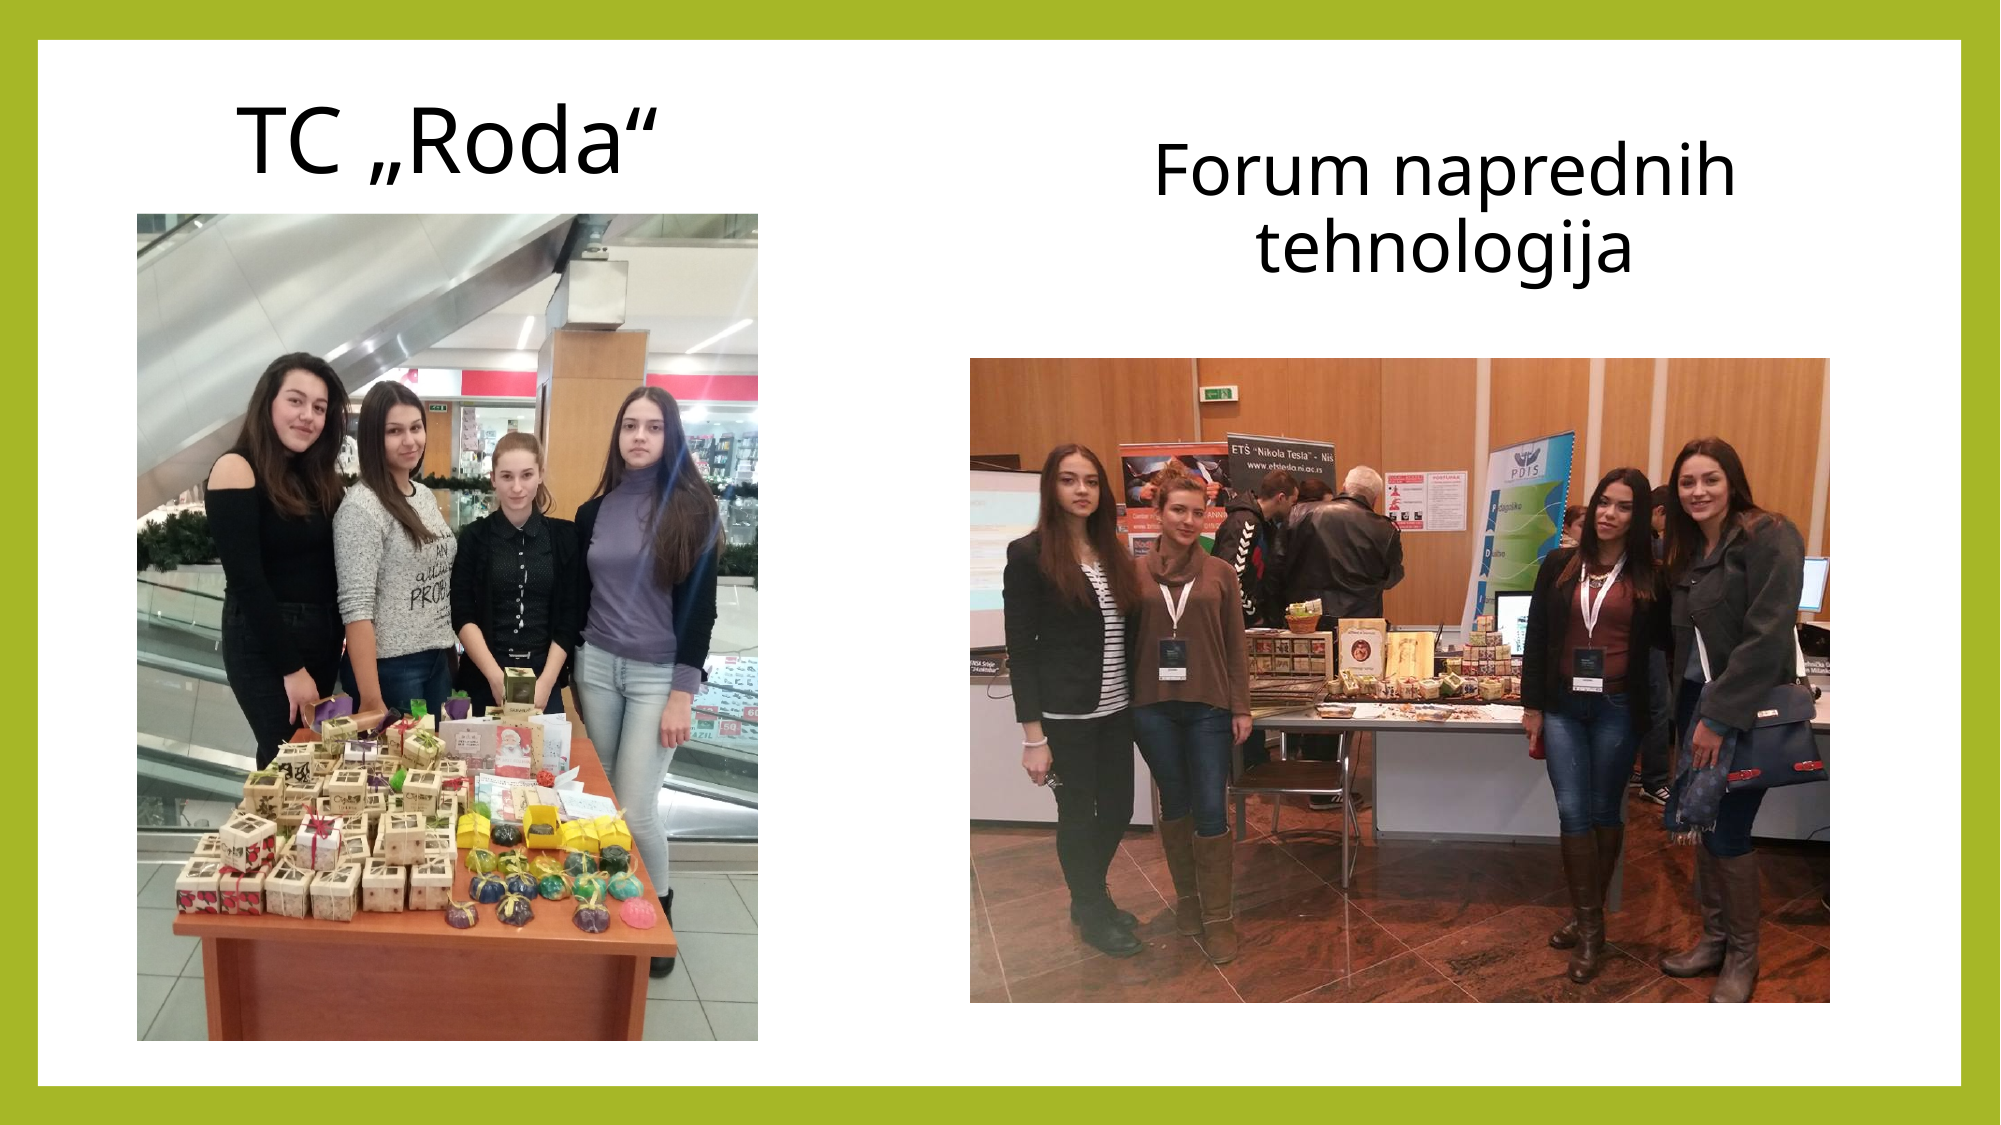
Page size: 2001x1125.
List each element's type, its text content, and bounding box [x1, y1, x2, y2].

picture [33, 214, 861, 1040]
title TC „Roda“ [221, 32, 842, 255]
picture [969, 357, 1830, 1003]
text_box Forum naprednih tehnologija [1135, 99, 1757, 323]
